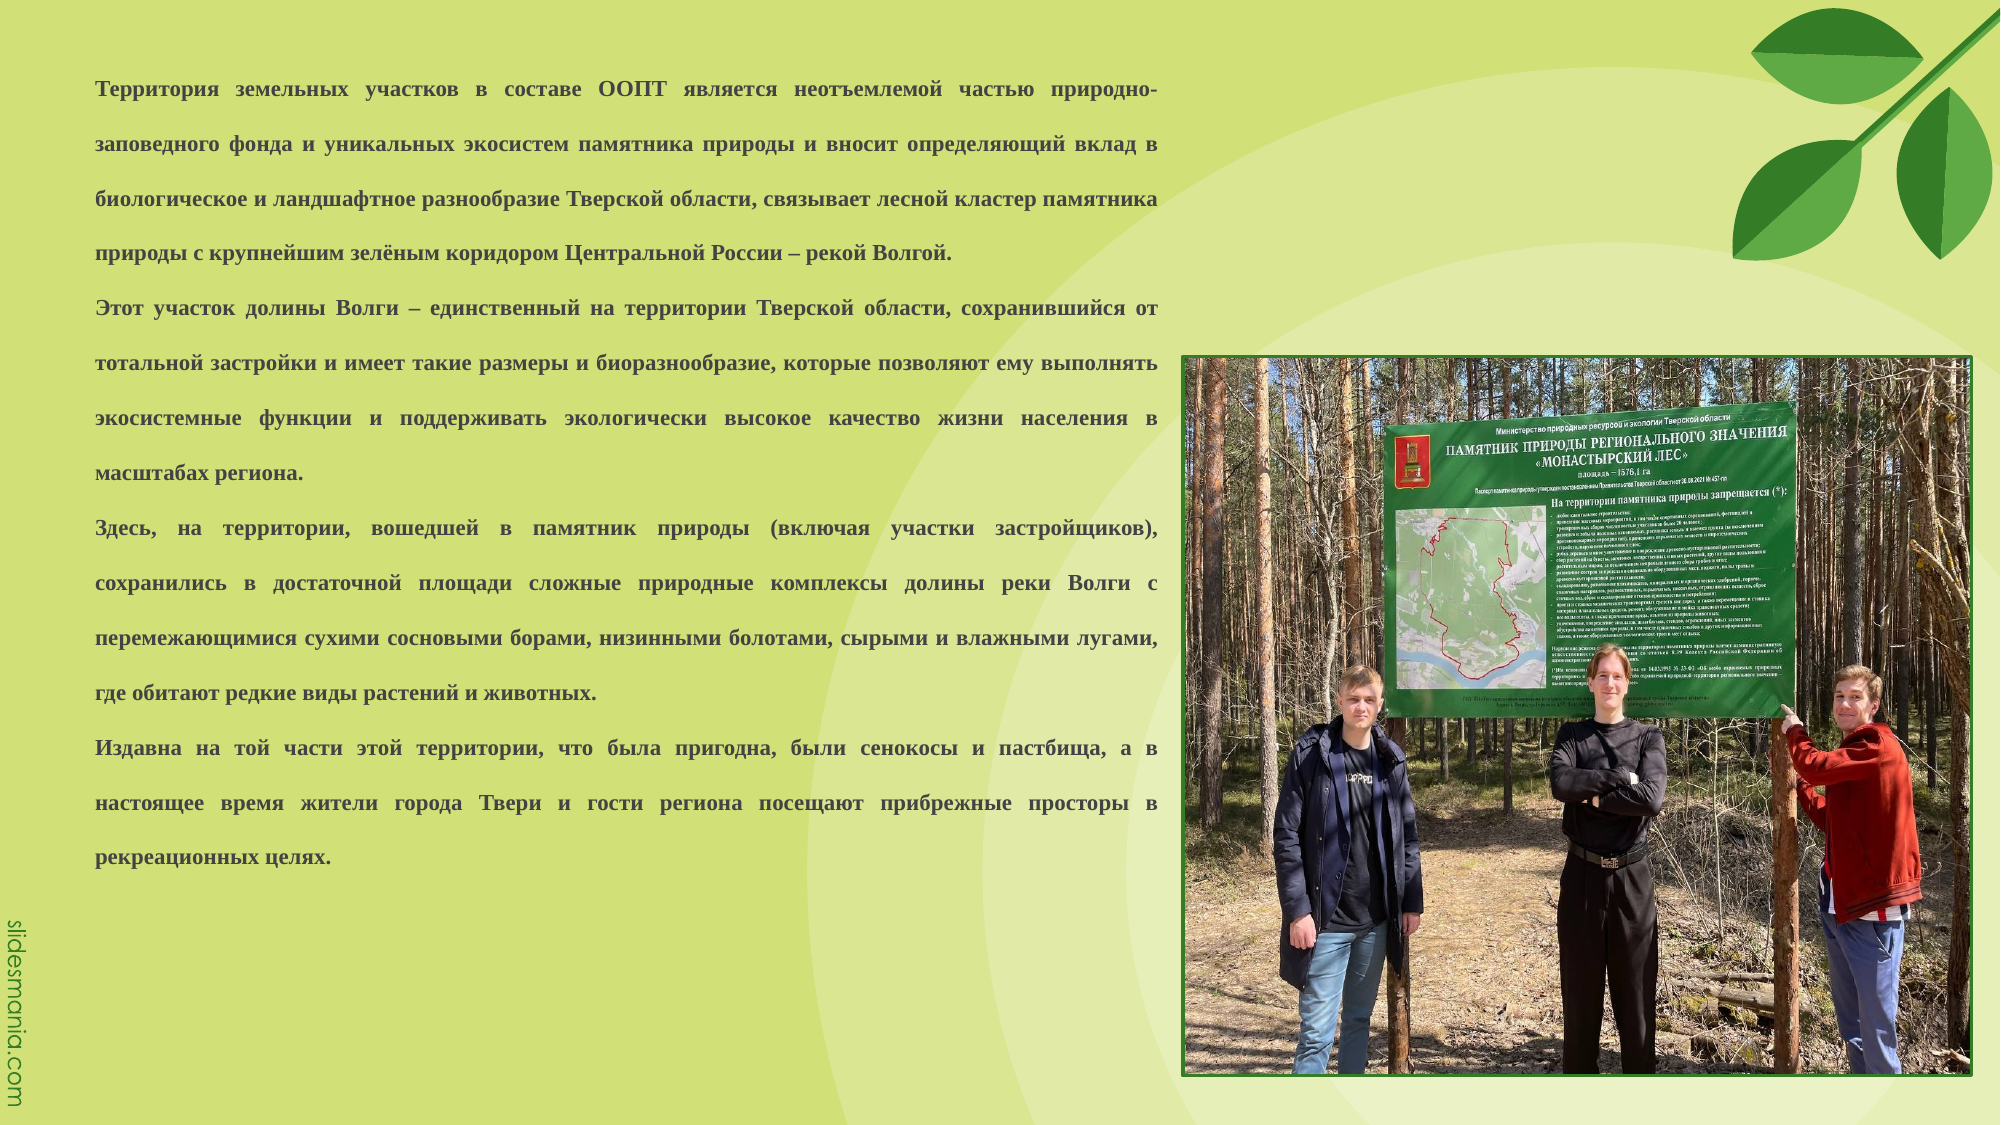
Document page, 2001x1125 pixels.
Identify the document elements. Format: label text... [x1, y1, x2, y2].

list Территория земельных участков в составе ООПТ является неотъемлемой частью природно-заповедного фонда и уникальных экосистем памятника природы и вносит определяющий вклад в биологическое и ландшафтное разнообразие Тверской области, связывает лесной кластер памятника природы с крупнейшим зелёным коридором Центральной России – рекой Волгой. Этот участок долины Волги – единственный на территории Тверской области, сохранившийся от тотальной застройки и имеет такие размеры и биоразнообразие, которые позволяют ему выполнять экосистемные функции и поддерживать экологически высокое качество жизни населения в масштабах региона. Здесь, на территории, вошедшей в памятник природы (включая участки застройщиков), сохранились в достаточной площади сложные природные комплексы долины реки Волги с перемежающимися сухими сосновыми борами, низинными болотами, сырыми и влажными лугами, где обитают редкие виды растений и животных. Издавна на той части этой территории, что была пригодна, были сенокосы и пастбища, а в настоящее время жители города Твери и гости региона посещают прибрежные просторы в рекреационных целях. [0, 25, 1180, 591]
picture [1184, 357, 1971, 1075]
